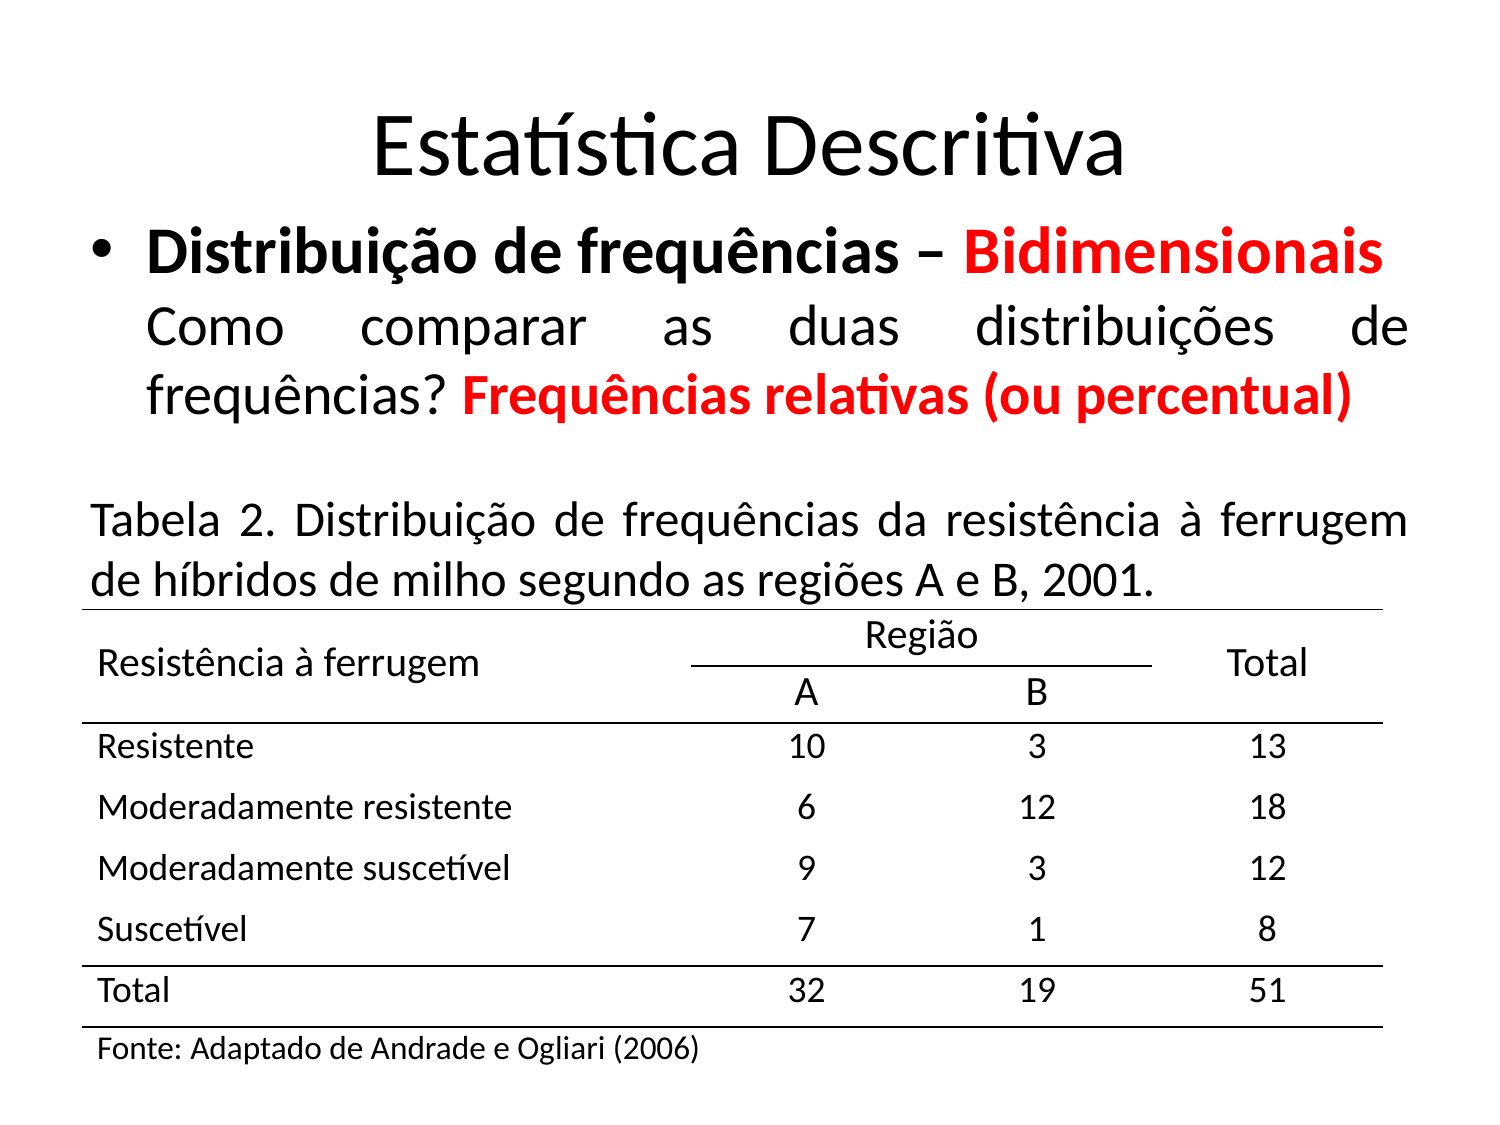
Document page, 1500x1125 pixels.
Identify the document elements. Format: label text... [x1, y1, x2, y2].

table_cell A [691, 667, 922, 722]
table_cell 7 [691, 905, 922, 965]
table_cell 19 [922, 967, 1152, 1026]
table_cell 13 [1152, 724, 1383, 784]
table_cell 10 [691, 724, 922, 784]
table_cell 8 [1152, 905, 1383, 965]
table_cell 12 [922, 784, 1152, 845]
list Distribuição de frequências – Bidimensionais Como comparar as duas distribuições de frequências? Frequências relativas (ou percentual) Tabela 2. Distribuição de frequências da resistência à ferrugem de híbridos de milho segundo as regiões A e B, 2001. [75, 199, 1425, 1090]
table_header Resistência à ferrugem [82, 610, 691, 722]
table_cell 51 [1152, 967, 1383, 1026]
table_cell 1 [922, 905, 1152, 965]
table_header Região [691, 610, 1152, 665]
table_cell 6 [691, 784, 922, 845]
table_cell B [922, 667, 1152, 722]
table_cell 12 [1152, 845, 1383, 905]
table_header Total [1152, 610, 1383, 722]
table_cell Fonte: Adaptado de Andrade e Ogliari (2006) [82, 1028, 1383, 1088]
table_cell 3 [922, 845, 1152, 905]
table_cell Moderadamente resistente [82, 784, 691, 845]
table_cell 32 [691, 967, 922, 1026]
table_cell Suscetível [82, 905, 691, 965]
table_cell Moderadamente suscetível [82, 845, 691, 905]
table_cell 9 [691, 845, 922, 905]
table_cell Total [82, 967, 691, 1026]
title Estatística Descritiva [75, 45, 1425, 199]
table_cell 3 [922, 724, 1152, 784]
table_cell Resistente [82, 724, 691, 784]
table_cell 18 [1152, 784, 1383, 845]
